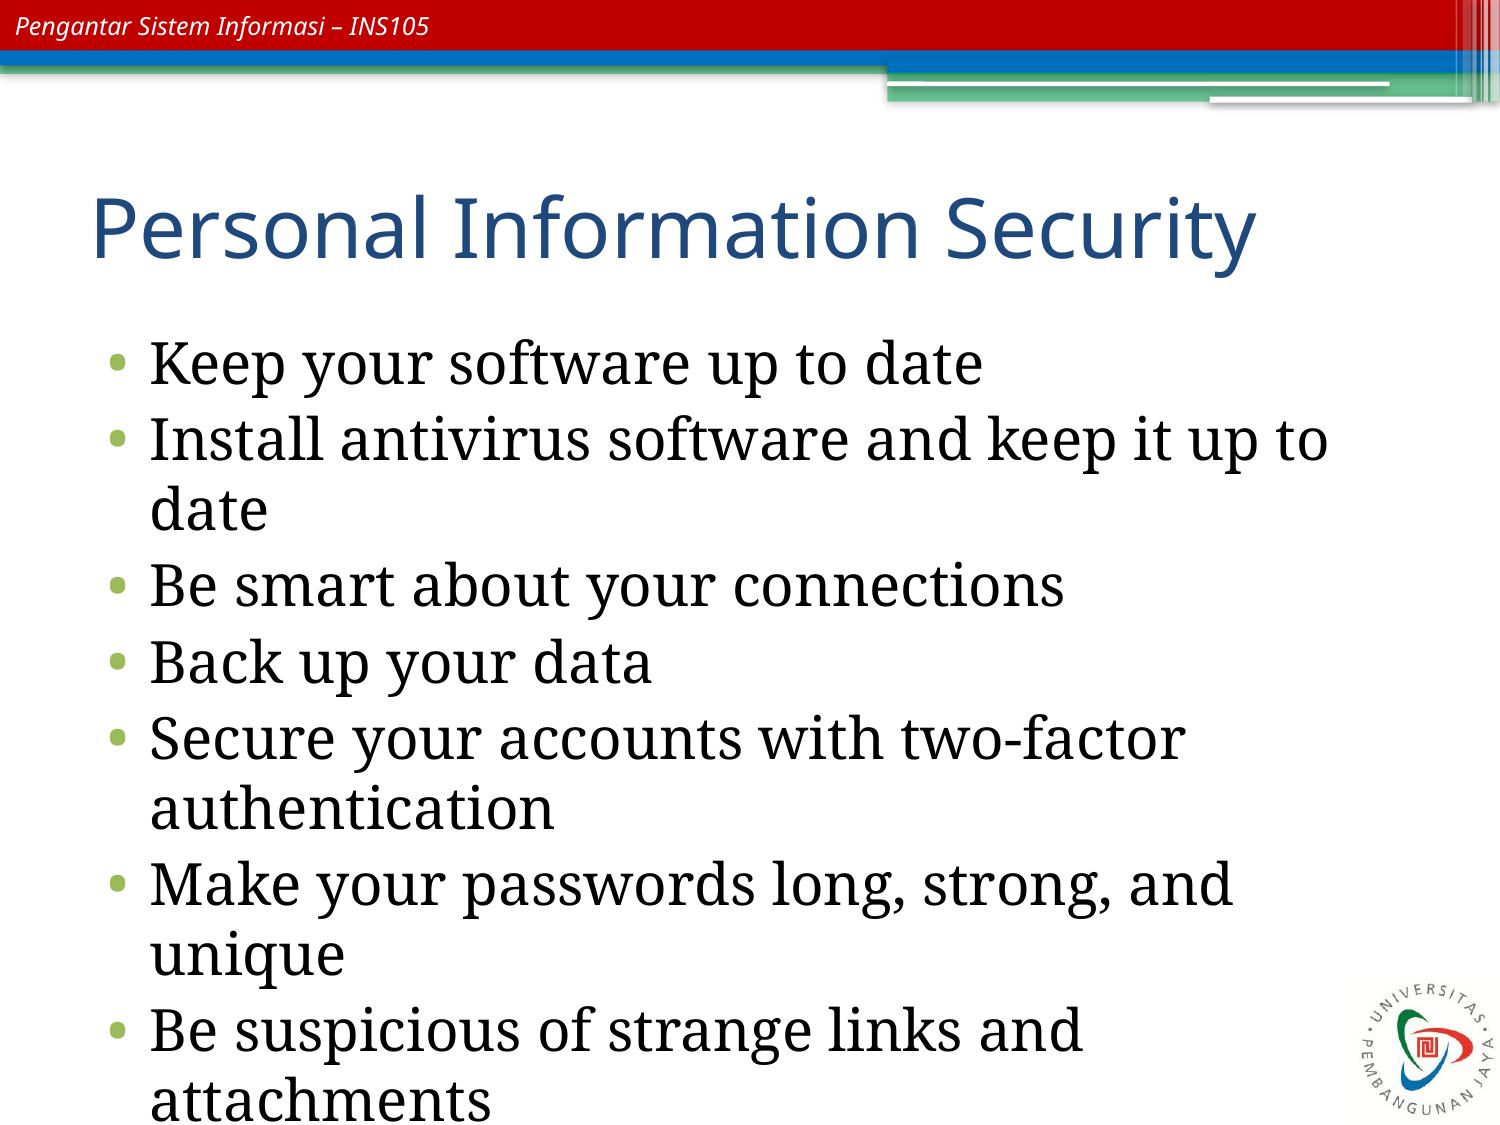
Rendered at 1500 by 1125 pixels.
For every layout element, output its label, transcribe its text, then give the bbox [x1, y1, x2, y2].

title Personal Information Security [75, 137, 1425, 313]
list Keep your software up to date Install antivirus software and keep it up to date Be smart about your connections Back up your data Secure your accounts with two-factor authentication Make your passwords long, strong, and unique Be suspicious of strange links and attachments [75, 318, 1425, 1029]
picture [1352, 975, 1500, 1125]
